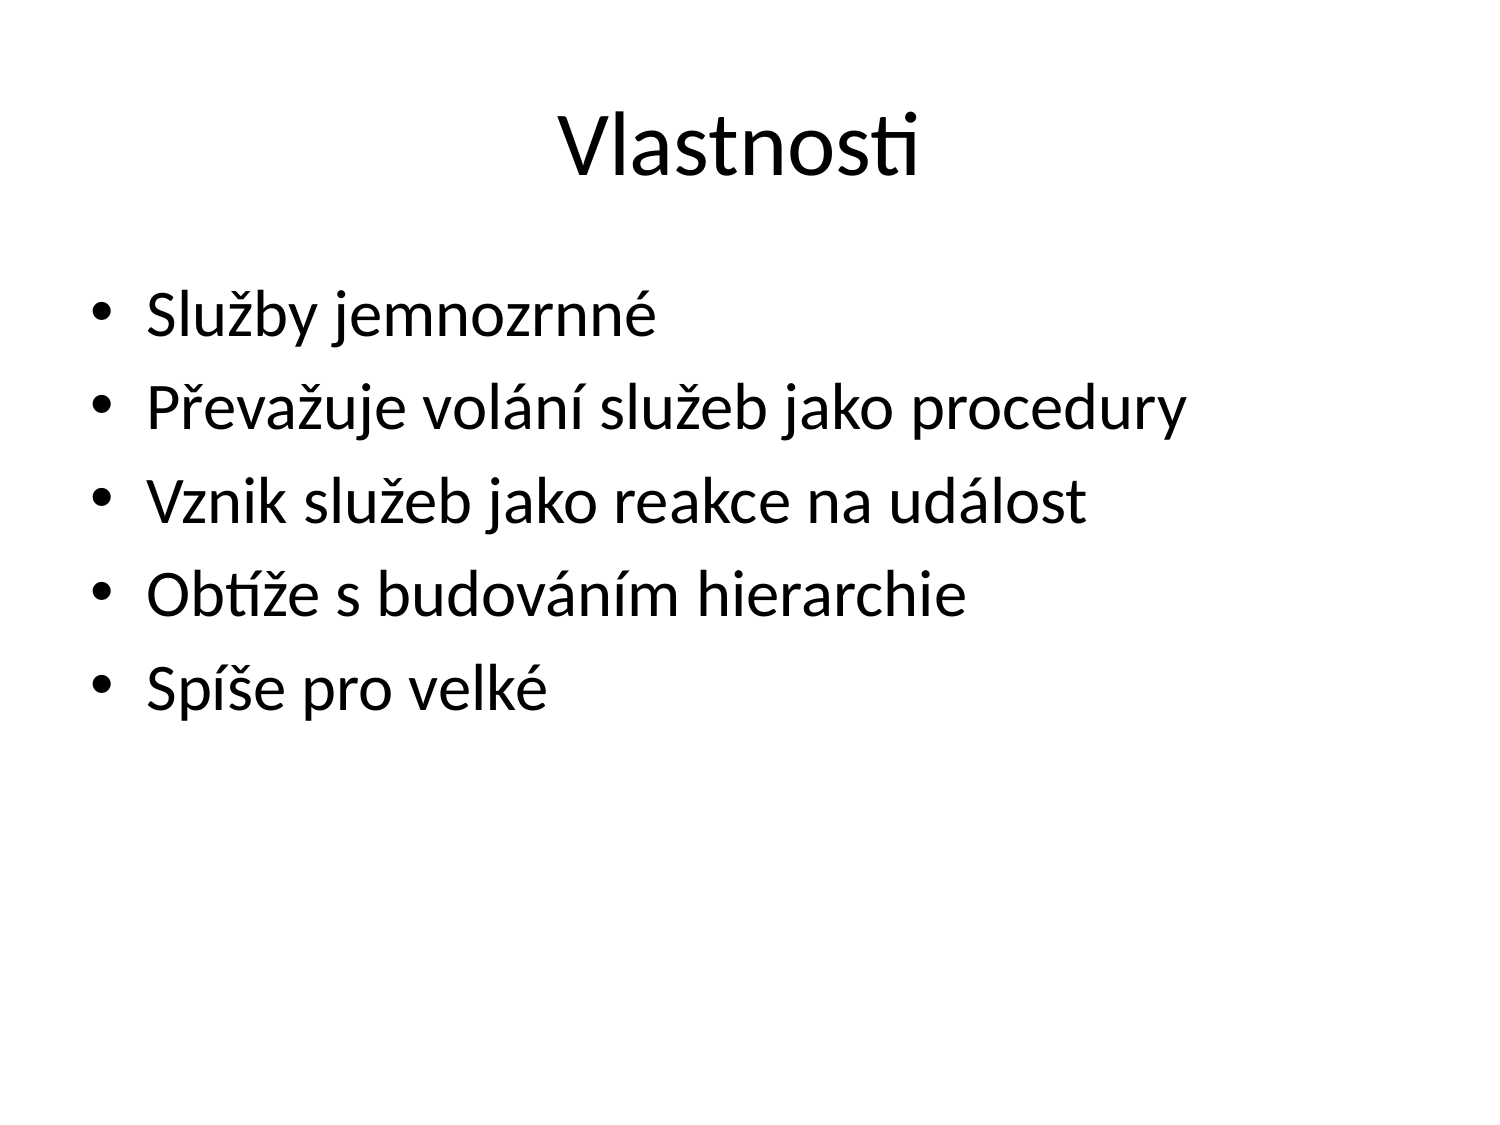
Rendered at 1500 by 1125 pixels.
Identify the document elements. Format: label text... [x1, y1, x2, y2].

list Služby jemnozrnné Převažuje volání služeb jako procedury Vznik služeb jako reakce na událost Obtíže s budováním hierarchie Spíše pro velké [75, 262, 1425, 1005]
title Vlastnosti [75, 45, 1425, 233]
